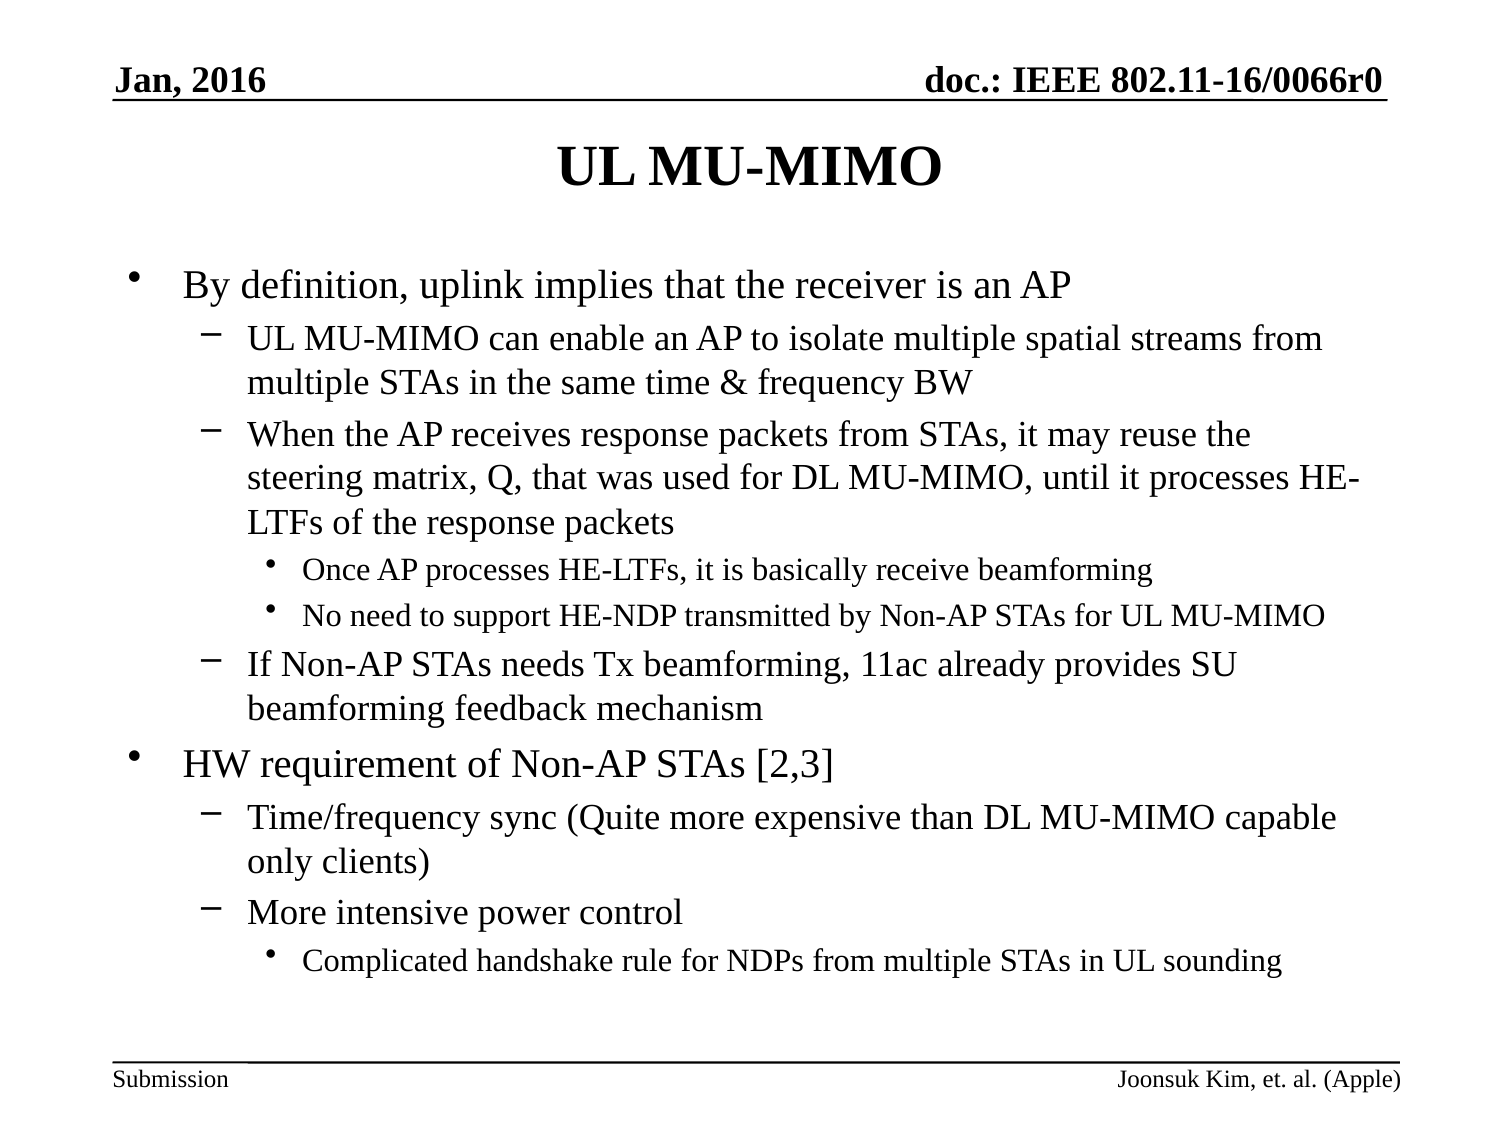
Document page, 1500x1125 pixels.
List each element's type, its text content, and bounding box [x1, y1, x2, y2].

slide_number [114, 54, 281, 101]
list By definition, uplink implies that the receiver is an AP UL MU-MIMO can enable an AP to isolate multiple spatial streams from multiple STAs in the same time & frequency BW When the AP receives response packets from STAs, it may reuse the steering matrix, Q, that was used for DL MU-MIMO, until it processes HE-LTFs of the response packets Once AP processes HE-LTFs, it is basically receive beamforming No need to support HE-NDP transmitted by Non-AP STAs for UL MU-MIMO If Non-AP STAs needs Tx beamforming, 11ac already provides SU beamforming feedback mechanism HW requirement of Non-AP STAs [2,3] Time/frequency sync (Quite more expensive than DL MU-MIMO capable only clients) More intensive power control Complicated handshake rule for NDPs from multiple STAs in UL sounding [112, 249, 1388, 988]
title UL MU-MIMO [112, 112, 1388, 213]
footer Joonsuk Kim, et. al. (Apple) [1057, 1061, 1402, 1093]
